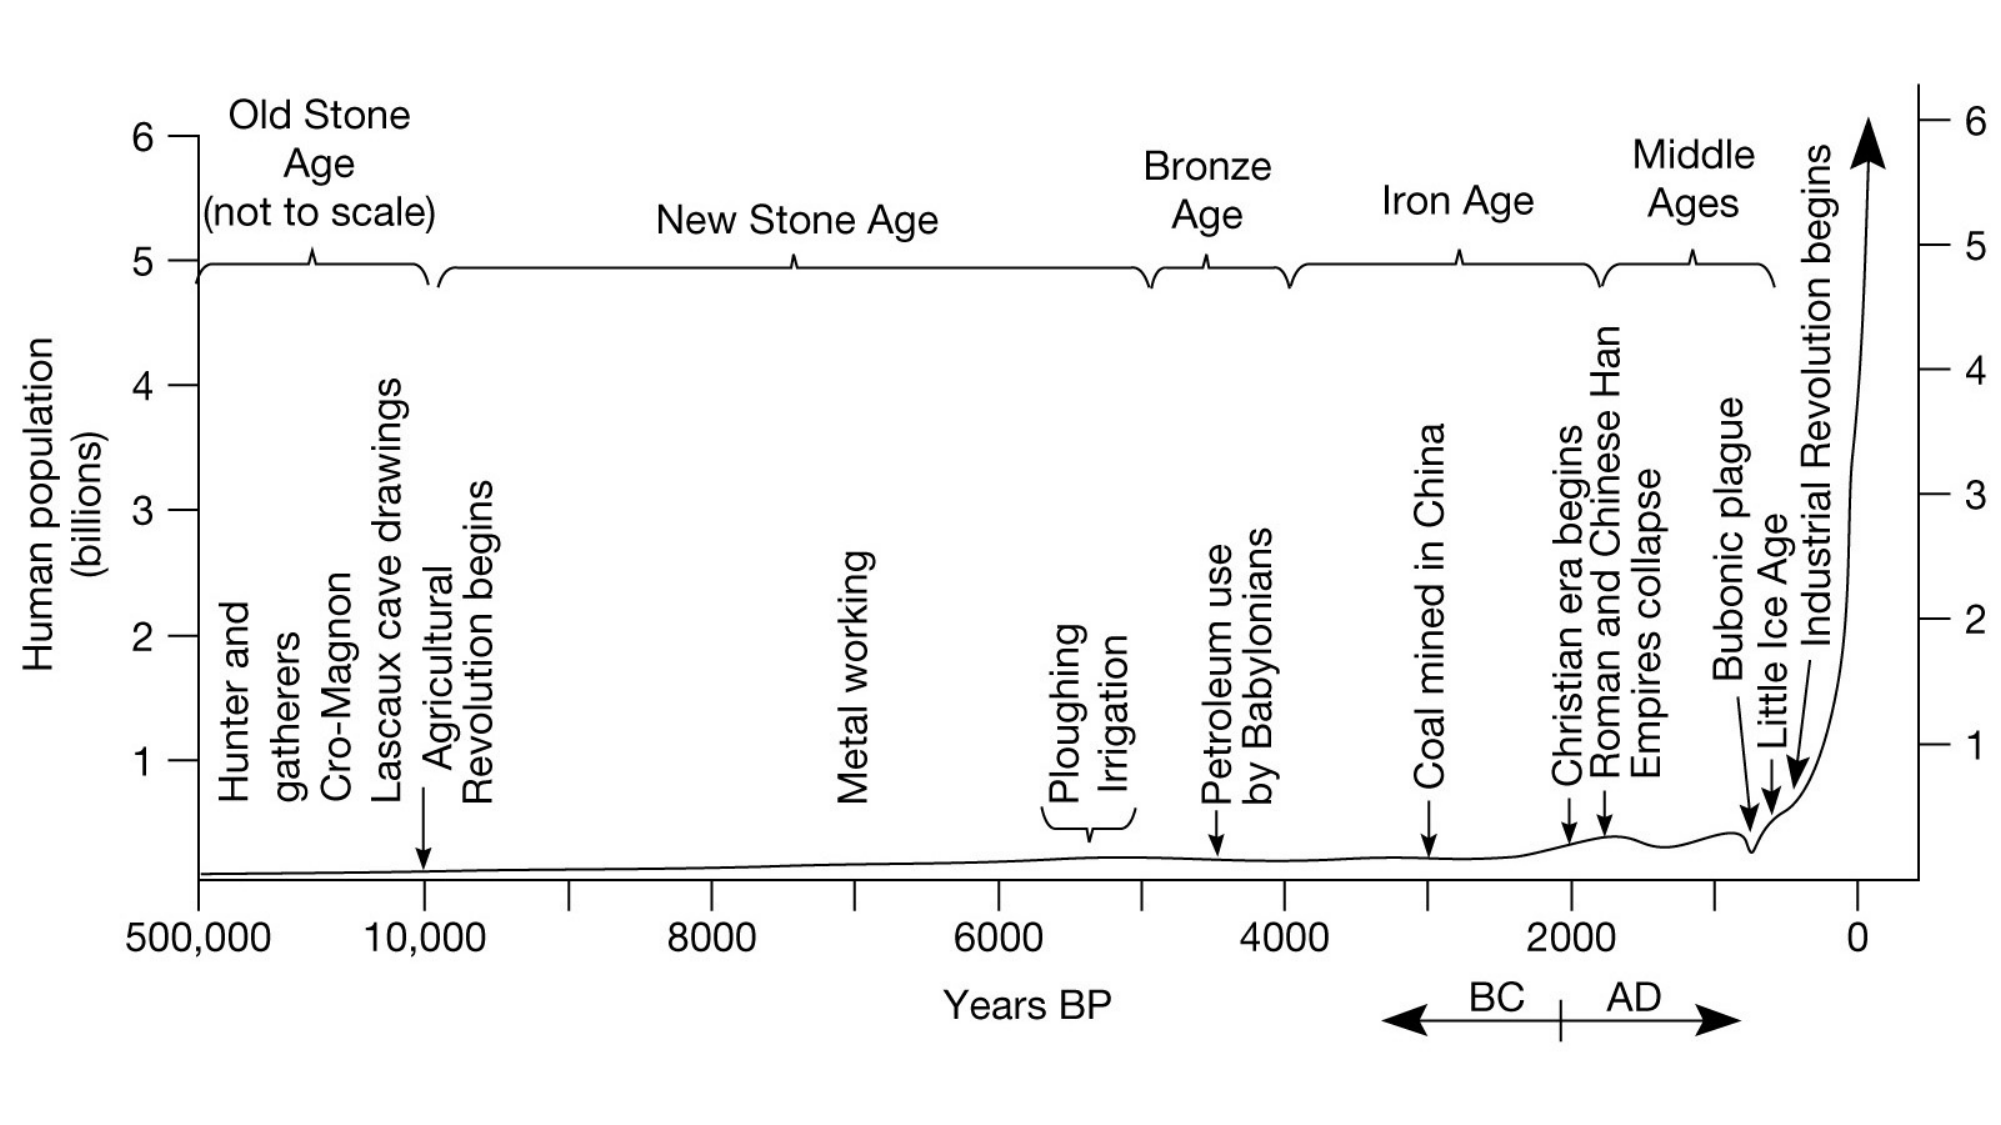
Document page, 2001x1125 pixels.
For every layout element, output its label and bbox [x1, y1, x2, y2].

picture [0, 71, 2000, 1054]
